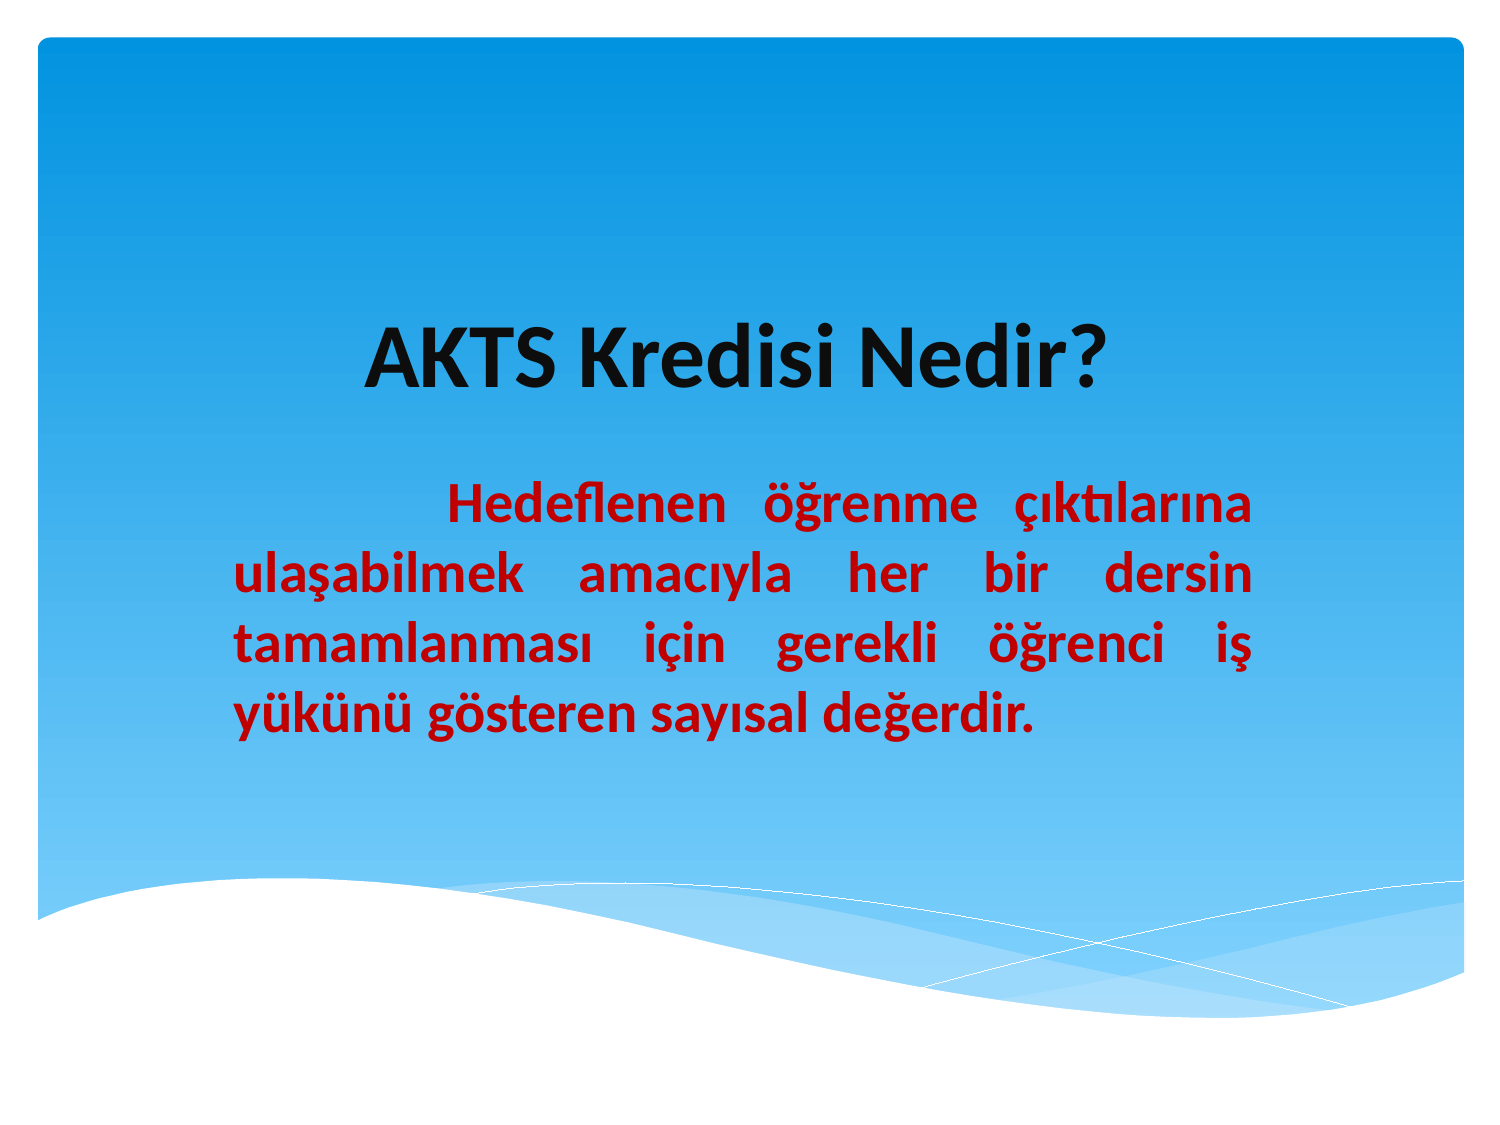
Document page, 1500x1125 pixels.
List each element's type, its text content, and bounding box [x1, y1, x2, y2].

subtitle Hedeflenen öğrenme çıktılarına ulaşabilmek amacıyla her bir dersin tamamlanması için gerekli öğrenci iş yükünü gösteren sayısal değerdir. [218, 456, 1269, 698]
title AKTS Kredisi Nedir? [100, 231, 1376, 524]
